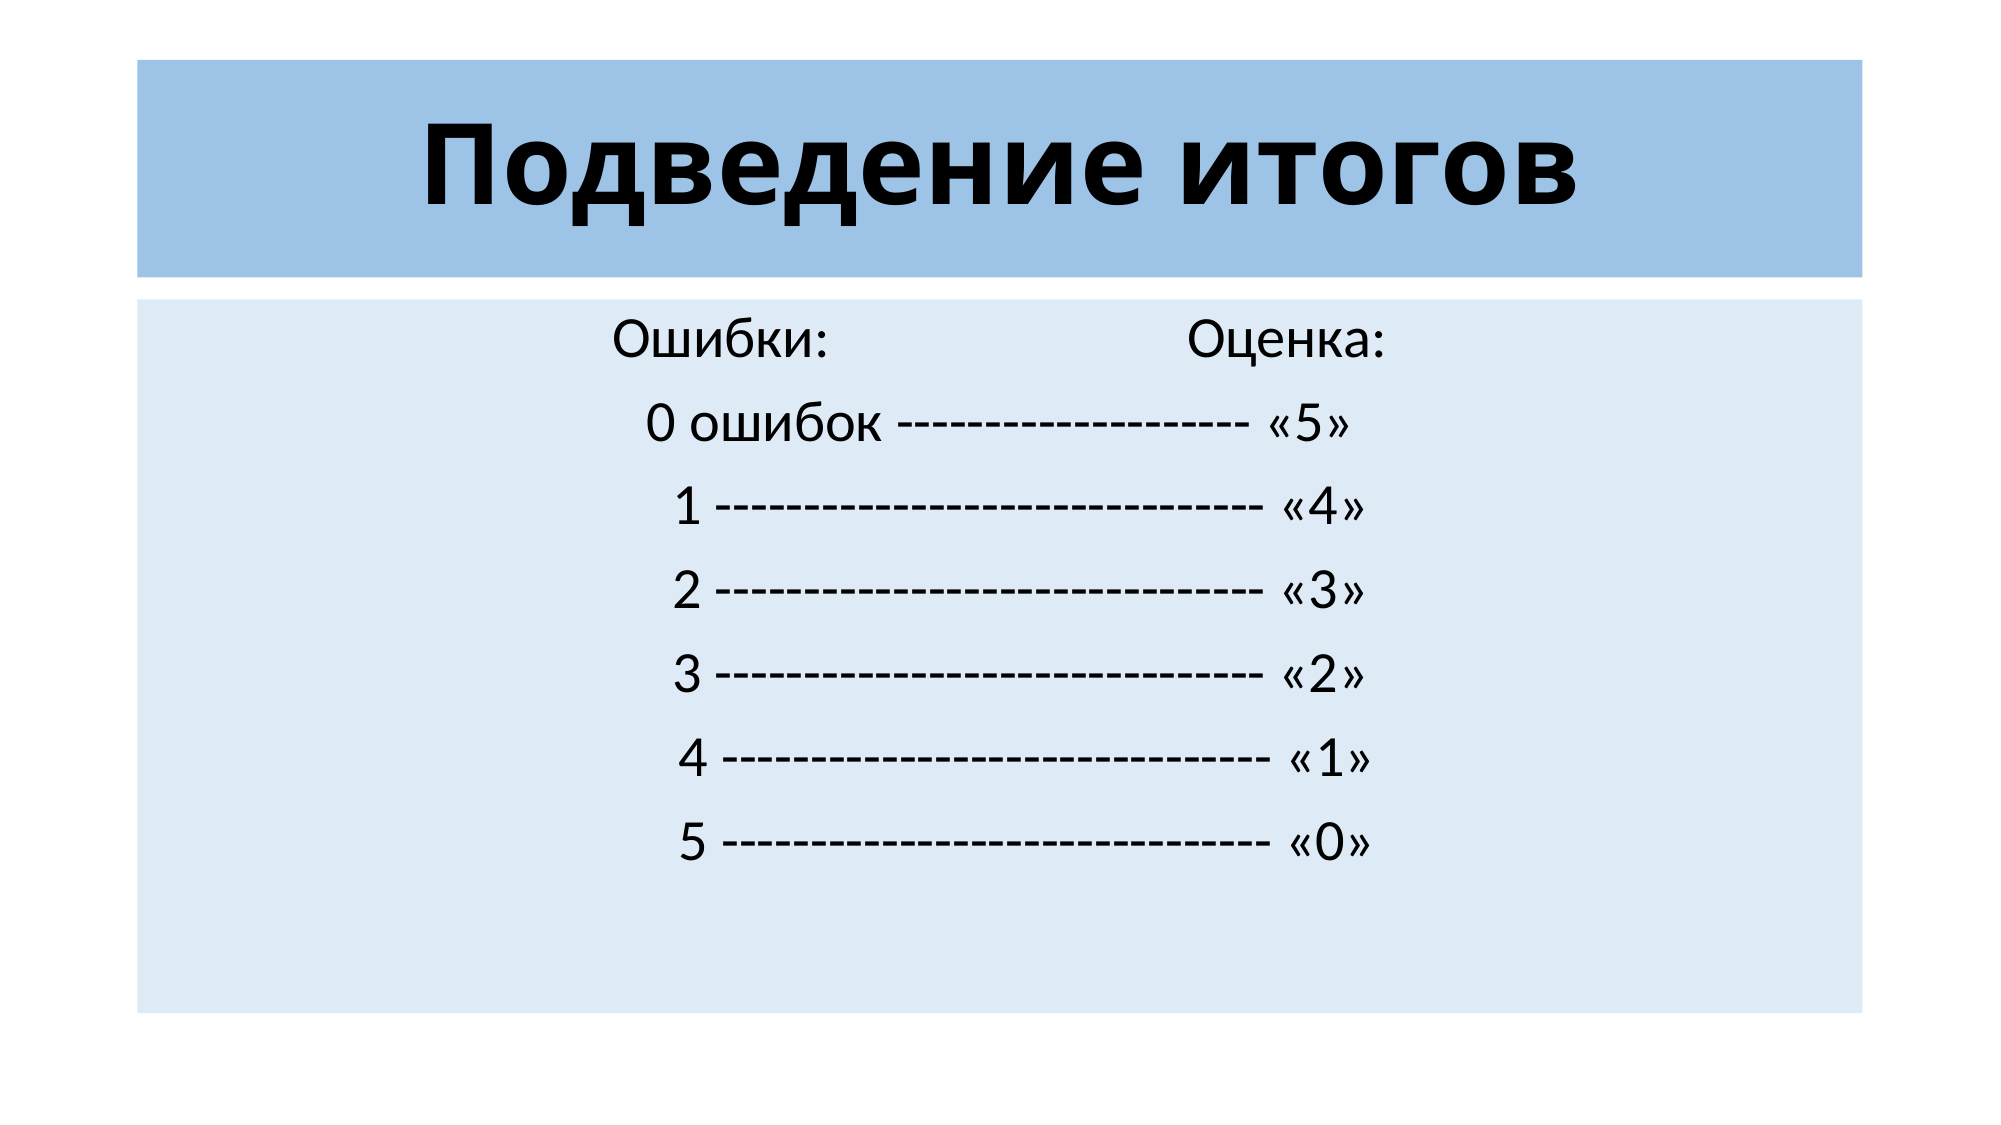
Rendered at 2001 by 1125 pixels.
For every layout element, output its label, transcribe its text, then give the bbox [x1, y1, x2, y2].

list Ошибки: Оценка: 0 ошибок -------------------- «5» 1 ------------------------------- «4» 2 ------------------------------- «3» 3 ------------------------------- «2» 4 ------------------------------- «1» 5 ------------------------------- «0» [137, 299, 1863, 1014]
title Подведение итогов [137, 59, 1863, 278]
